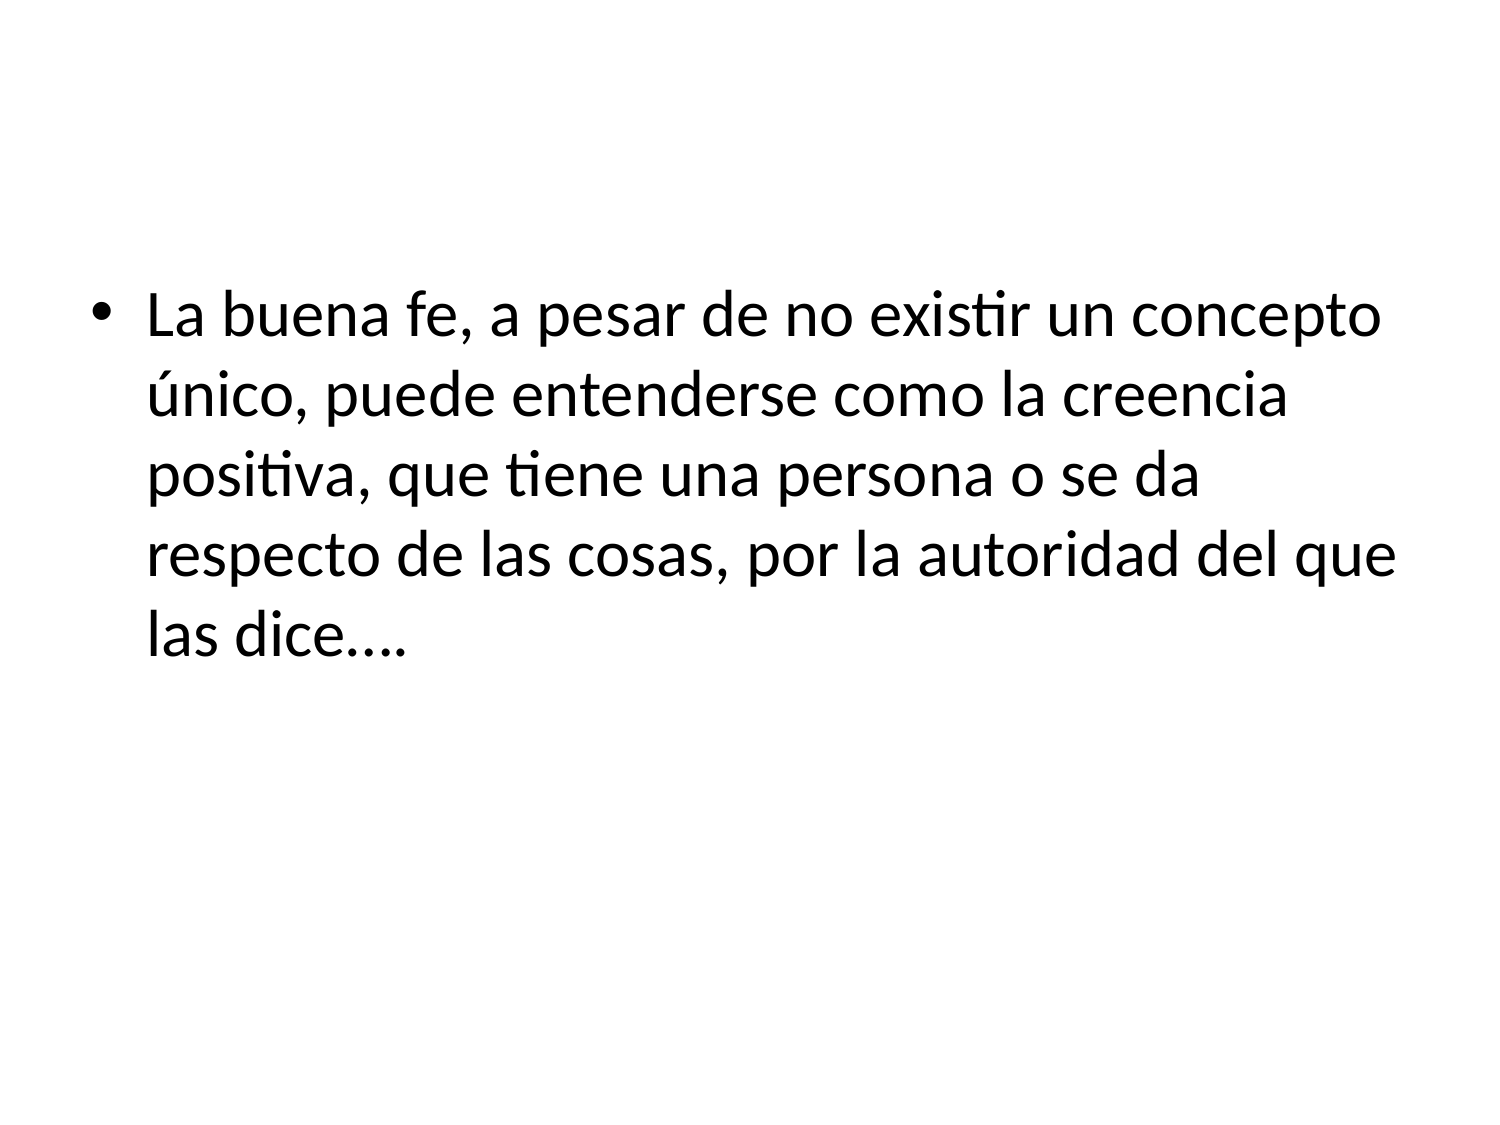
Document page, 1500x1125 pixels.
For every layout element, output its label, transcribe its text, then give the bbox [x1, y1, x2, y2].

list La buena fe, a pesar de no existir un concepto único, puede entenderse como la creencia positiva, que tiene una persona o se da respecto de las cosas, por la autoridad del que las dice…. [75, 262, 1425, 1005]
